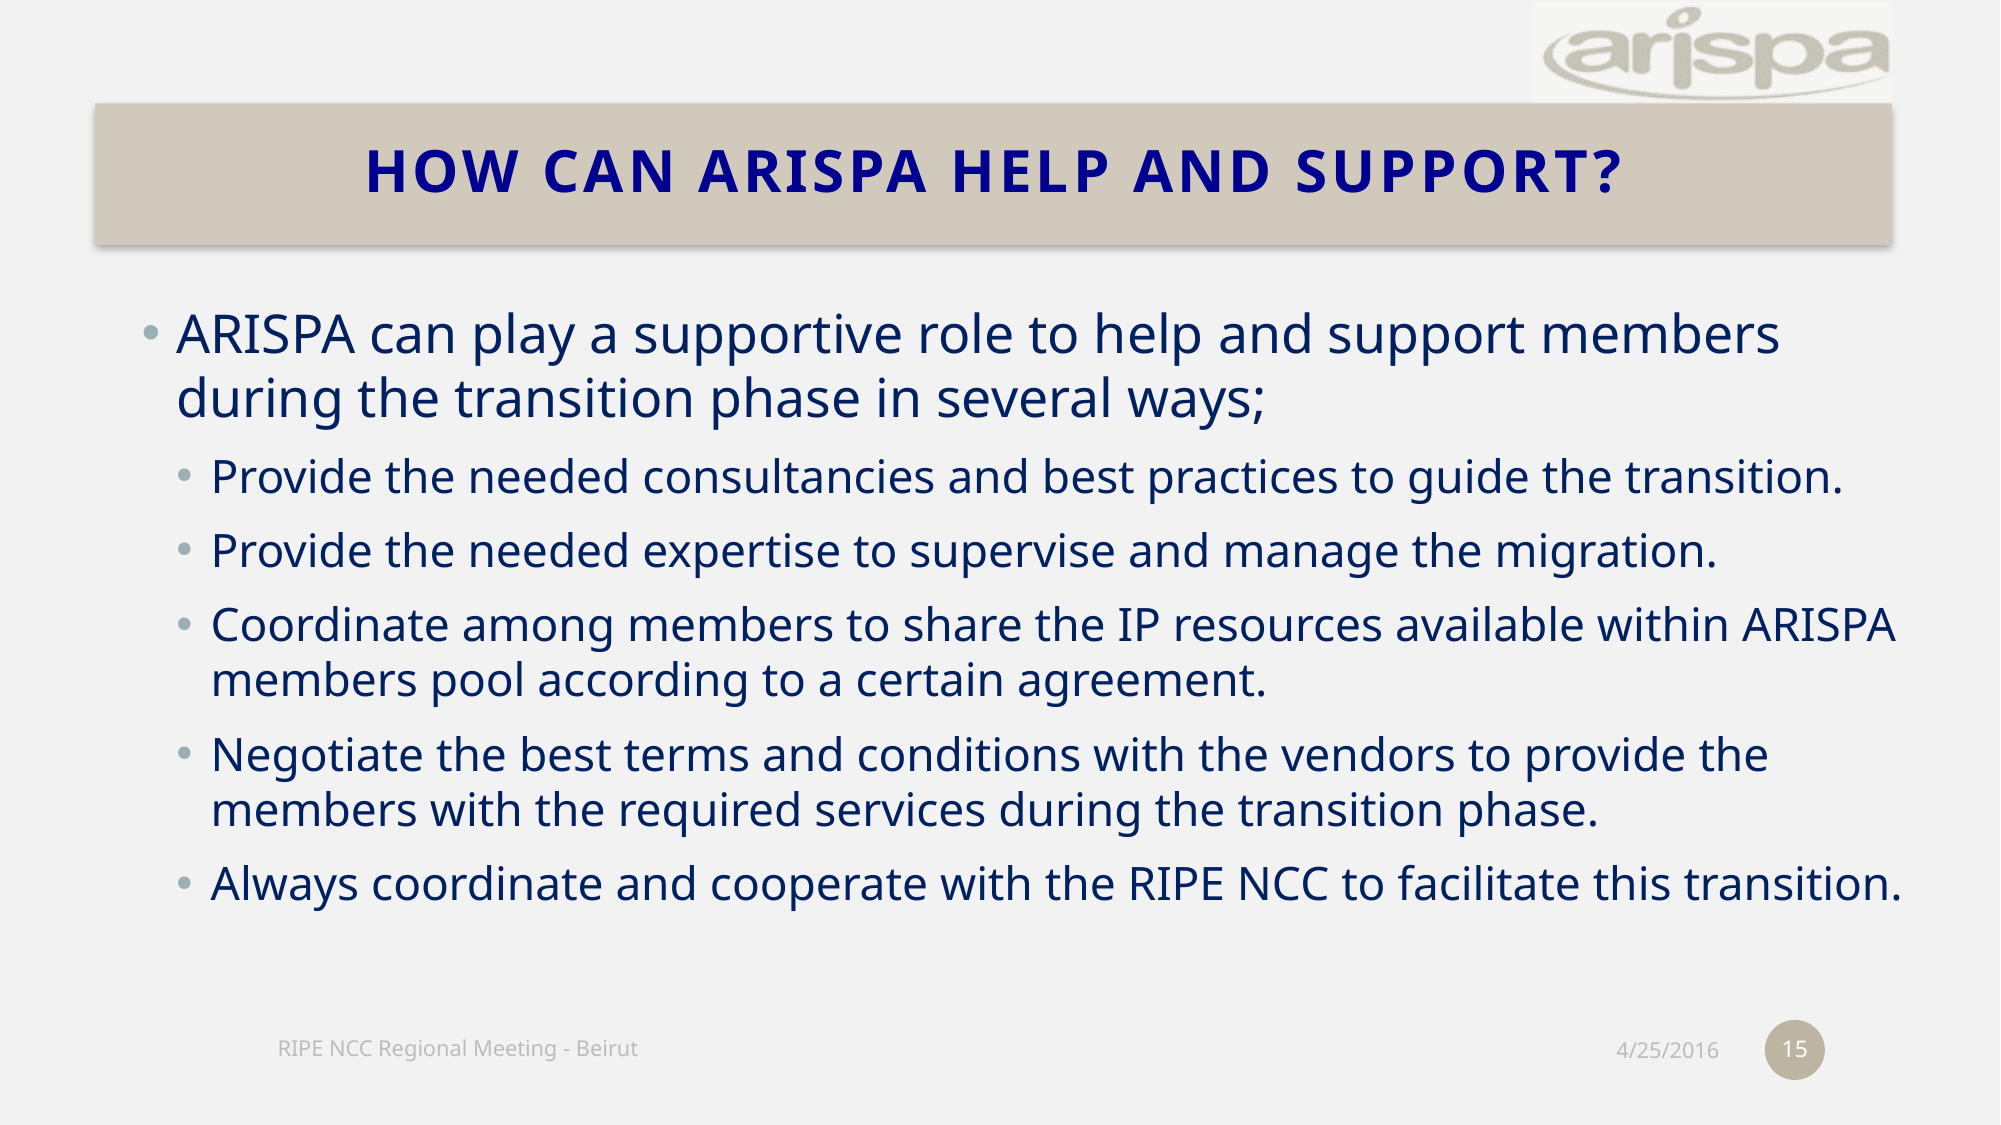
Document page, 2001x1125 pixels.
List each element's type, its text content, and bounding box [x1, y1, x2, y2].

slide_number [1283, 1023, 1735, 1077]
list ARISPA can play a supportive role to help and support members during the transition phase in several ways; Provide the needed consultancies and best practices to guide the transition. Provide the needed expertise to supervise and manage the migration. Coordinate among members to share the IP resources available within ARISPA members pool according to a certain agreement. Negotiate the best terms and conditions with the vendors to provide the members with the required services during the transition phase. Always coordinate and cooperate with the RIPE NCC to facilitate this transition. [126, 292, 1924, 976]
footer RIPE NCC Regional Meeting - Beirut [262, 1023, 1231, 1076]
title How can arispa help and support? [92, 101, 1894, 247]
slide_number 15 [1764, 1019, 1825, 1080]
